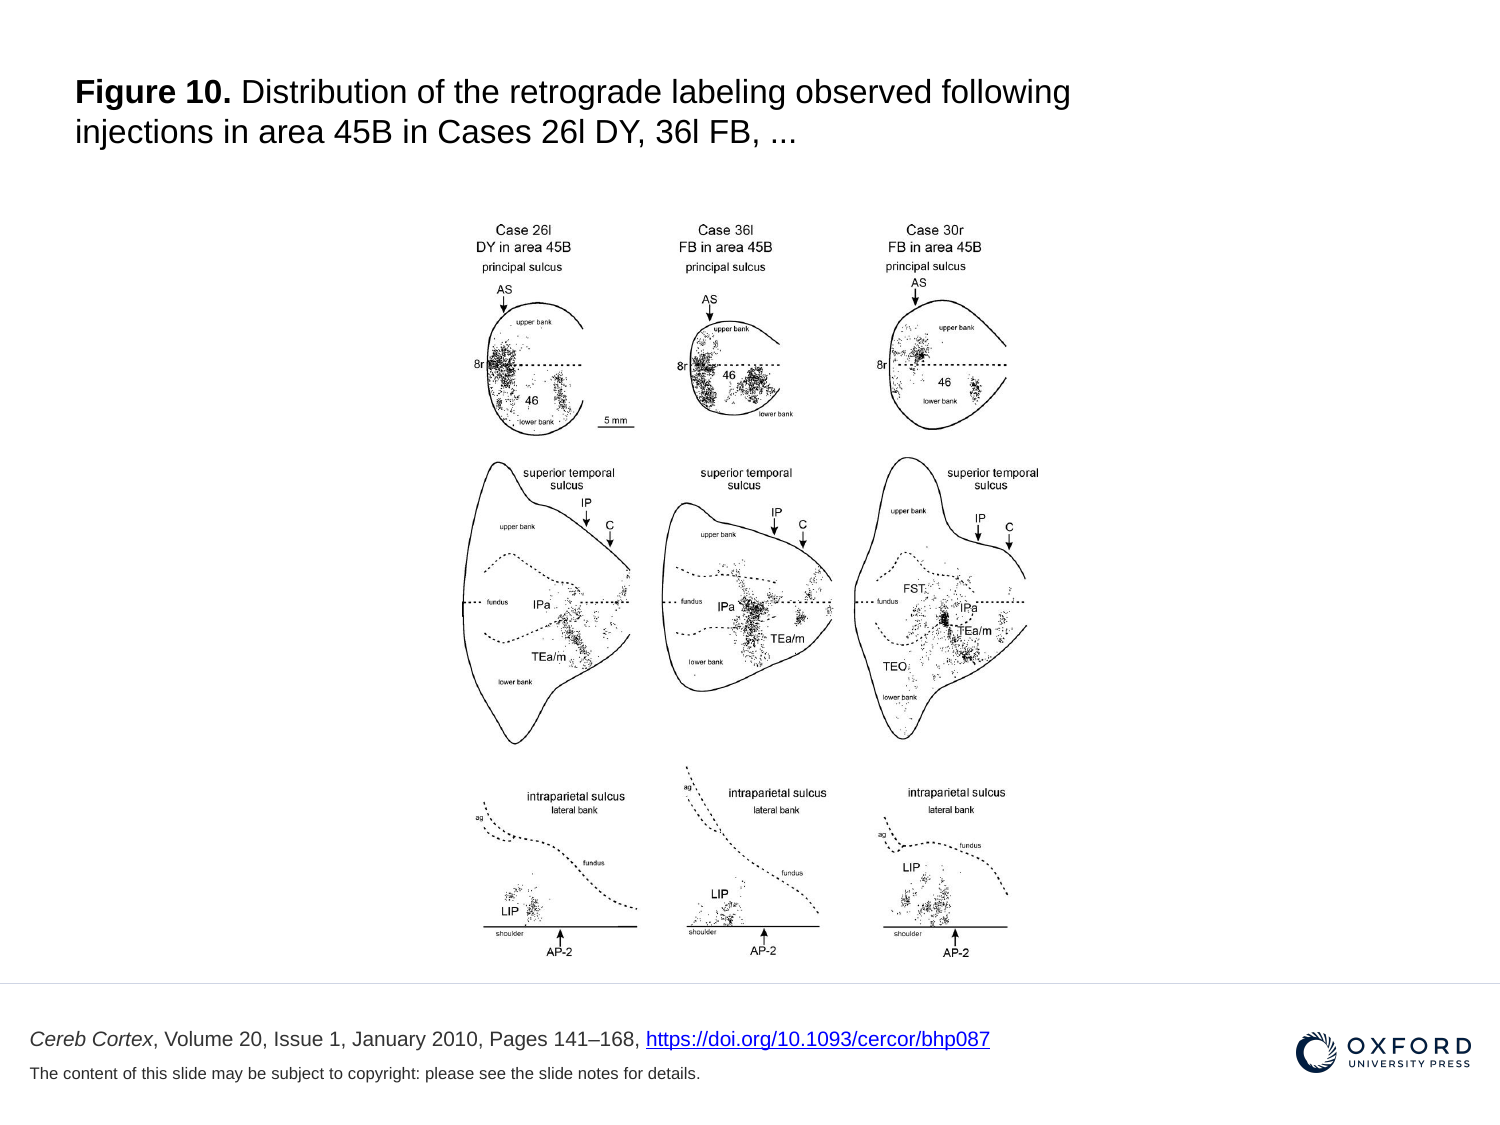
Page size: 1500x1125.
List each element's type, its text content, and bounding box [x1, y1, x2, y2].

title Figure 10. Distribution of the retrograde labeling observed following injections in area 45B in Cases 26l DY, 36l FB, ... [75, 69, 1078, 171]
picture [462, 224, 1038, 957]
footer Cereb Cortex, Volume 20, Issue 1, January 2010, Pages 141–168, https://doi.org/10.1093/cercor/bhp087 The content of this slide may be subject to copyright: please see the slide notes for details. [0, 983, 1260, 1125]
picture [1296, 1032, 1471, 1073]
